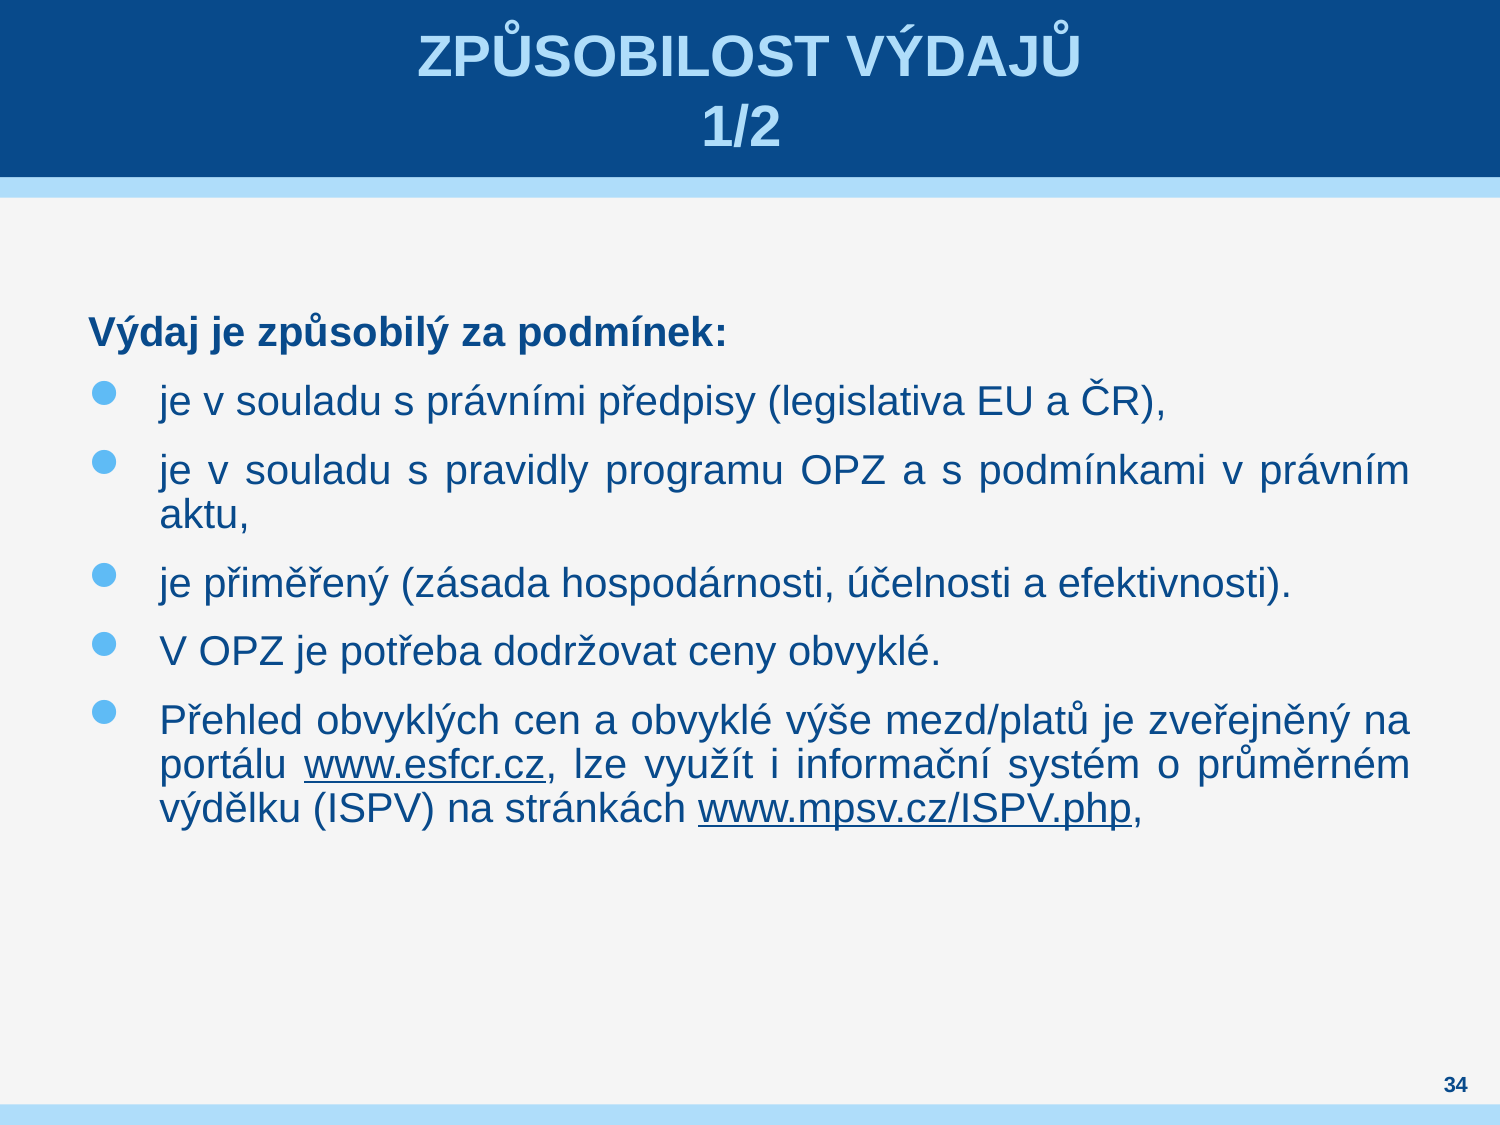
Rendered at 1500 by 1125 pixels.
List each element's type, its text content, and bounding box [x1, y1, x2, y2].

list Výdaj je způsobilý za podmínek: je v souladu s právními předpisy (legislativa EU a ČR), je v souladu s pravidly programu OPZ a s podmínkami v právním aktu, je přiměřený (zásada hospodárnosti, účelnosti a efektivnosti). V OPZ je potřeba dodržovat ceny obvyklé. Přehled obvyklých cen a obvyklé výše mezd/platů je zveřejněný na portálu www.esfcr.cz, lze využít i informační systém o průměrném výdělku (ISPV) na stránkách www.mpsv.cz/ISPV.php, [88, 295, 1412, 1004]
title Způsobilost výdajů 1/2 [59, 0, 1441, 178]
slide_number 34 [1417, 1068, 1495, 1099]
